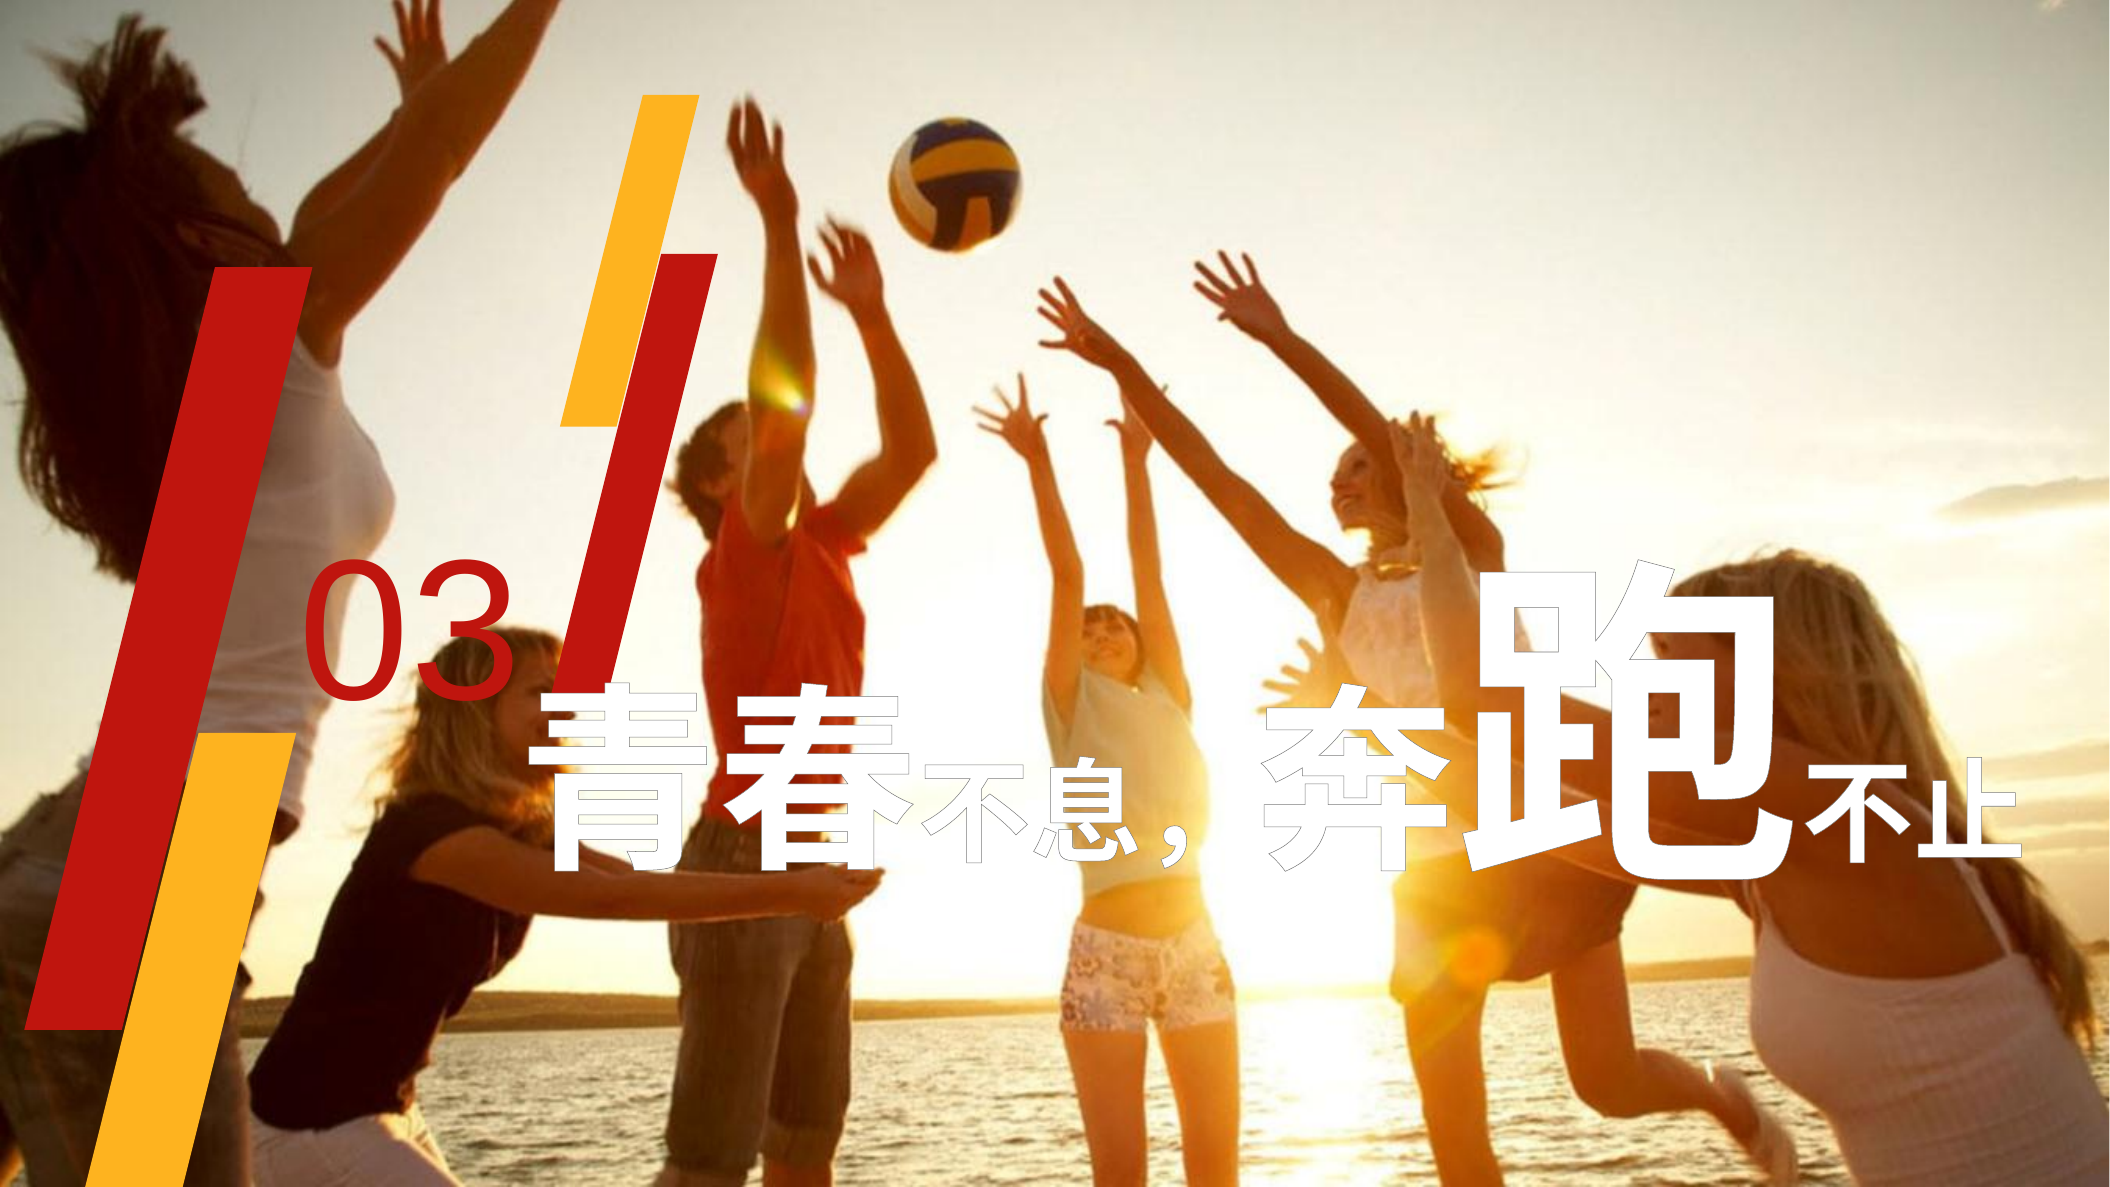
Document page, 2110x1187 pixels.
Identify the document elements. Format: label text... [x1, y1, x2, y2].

text_box [558, 93, 701, 428]
text_box [598, 252, 720, 499]
text_box 03 [259, 492, 562, 748]
text_box [22, 266, 314, 1031]
text_box 青春不息，奔跑不止 [502, 499, 2042, 930]
text_box [84, 731, 298, 1187]
text_box [0, 0, 2110, 1187]
